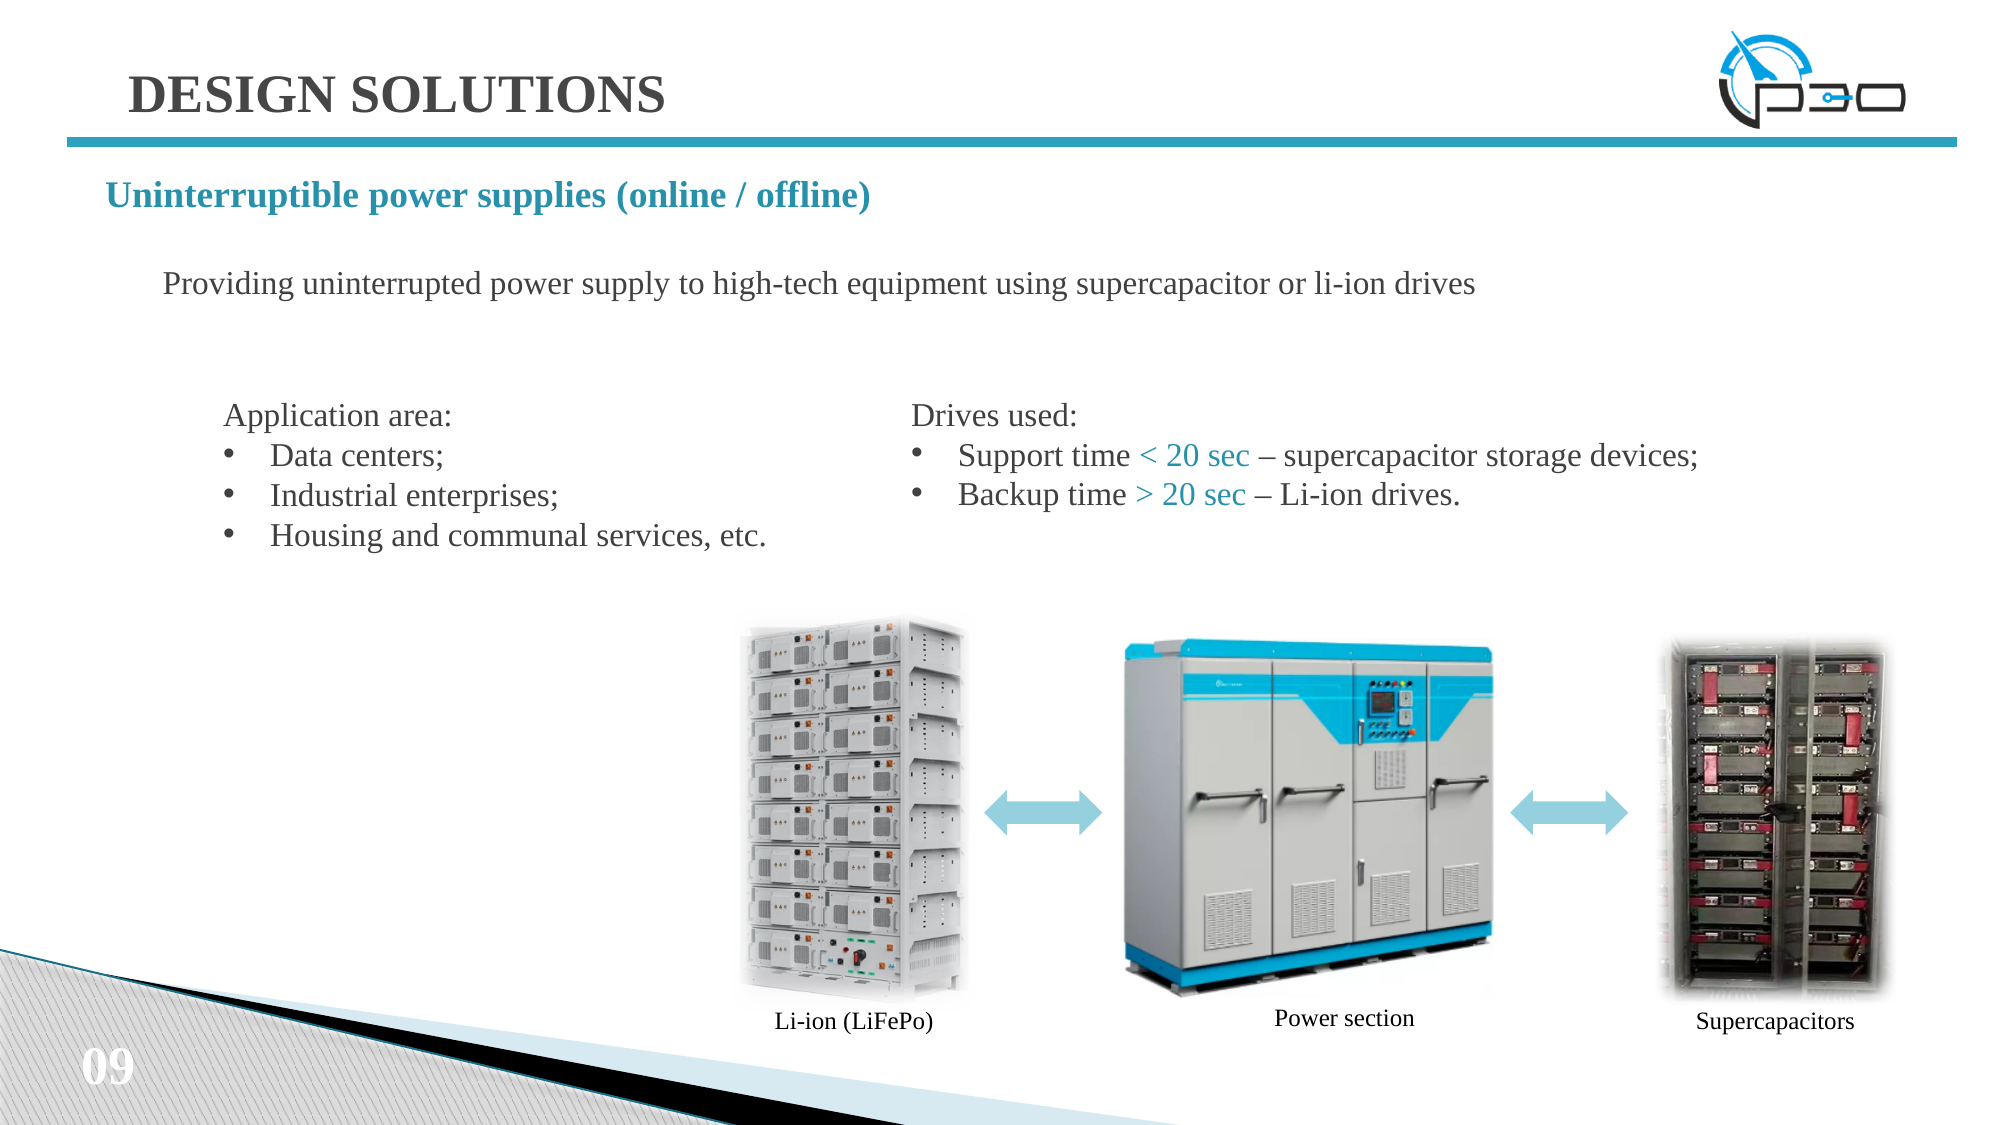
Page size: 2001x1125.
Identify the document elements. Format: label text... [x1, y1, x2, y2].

picture [731, 607, 977, 1012]
text_box [1528, 789, 1629, 836]
picture [1652, 630, 1898, 1008]
text_box Power section [1094, 993, 1595, 1039]
picture [1718, 30, 1906, 129]
text_box 09 [66, 1022, 163, 1103]
text_box Providing uninterrupted power supply to high-tech equipment using supercapacitor or li-ion drives [147, 253, 1756, 309]
text_box Li-ion (LiFePo) [731, 1022, 977, 1043]
text_box [984, 789, 1084, 836]
picture [1090, 624, 1523, 1012]
text_box Supercapacitors [1653, 1018, 1898, 1043]
title DESIGN SOLUTIONS [114, 55, 1474, 128]
text_box Drives used: Support time < 20 sec – supercapacitor storage devices; Backup time > 20 sec – Li-ion drives. [896, 385, 2000, 520]
text_box Application area: Data centers; Industrial enterprises; Housing and communal services, etc. [208, 385, 859, 601]
text_box Uninterruptible power supplies (online / offline) [90, 162, 1154, 223]
